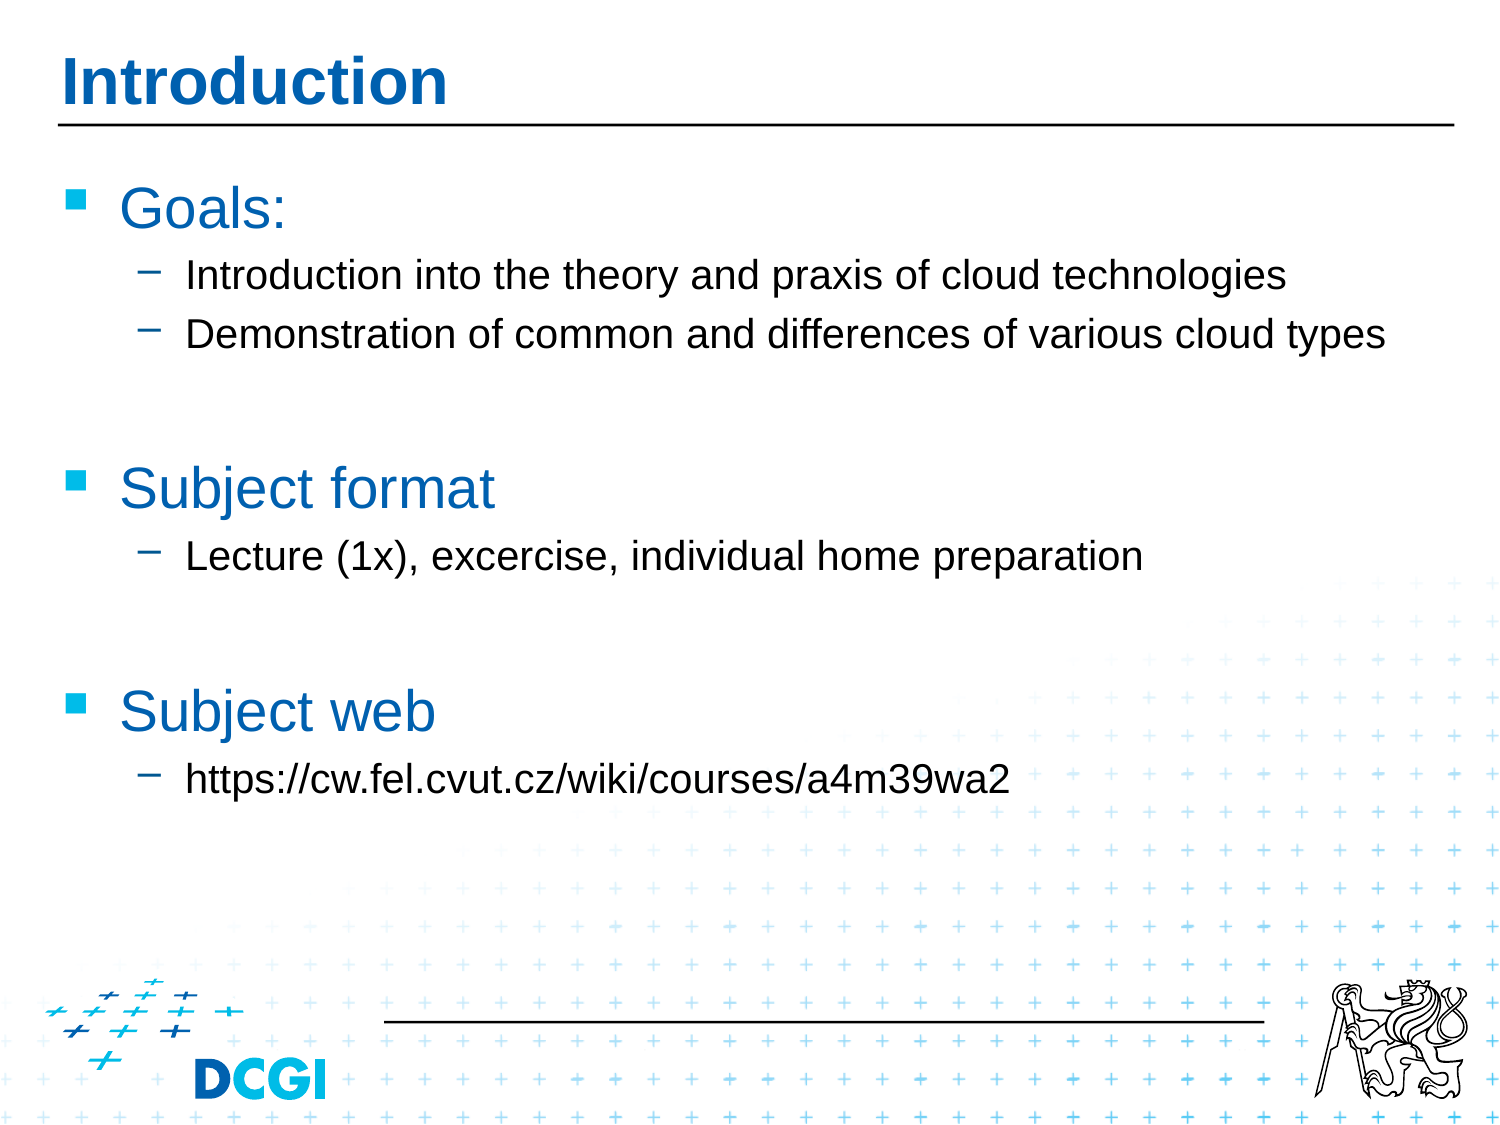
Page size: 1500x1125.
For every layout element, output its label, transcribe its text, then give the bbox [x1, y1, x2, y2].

picture [0, 244, 1500, 1125]
title Introduction [45, 11, 1455, 126]
list Goals: Introduction into the theory and praxis of cloud technologies Demonstration of common and differences of various cloud types Subject format Lecture (1x), excercise, individual home preparation Subject web https://cw.fel.cvut.cz/wiki/courses/a4m39wa2 [47, 161, 1455, 943]
